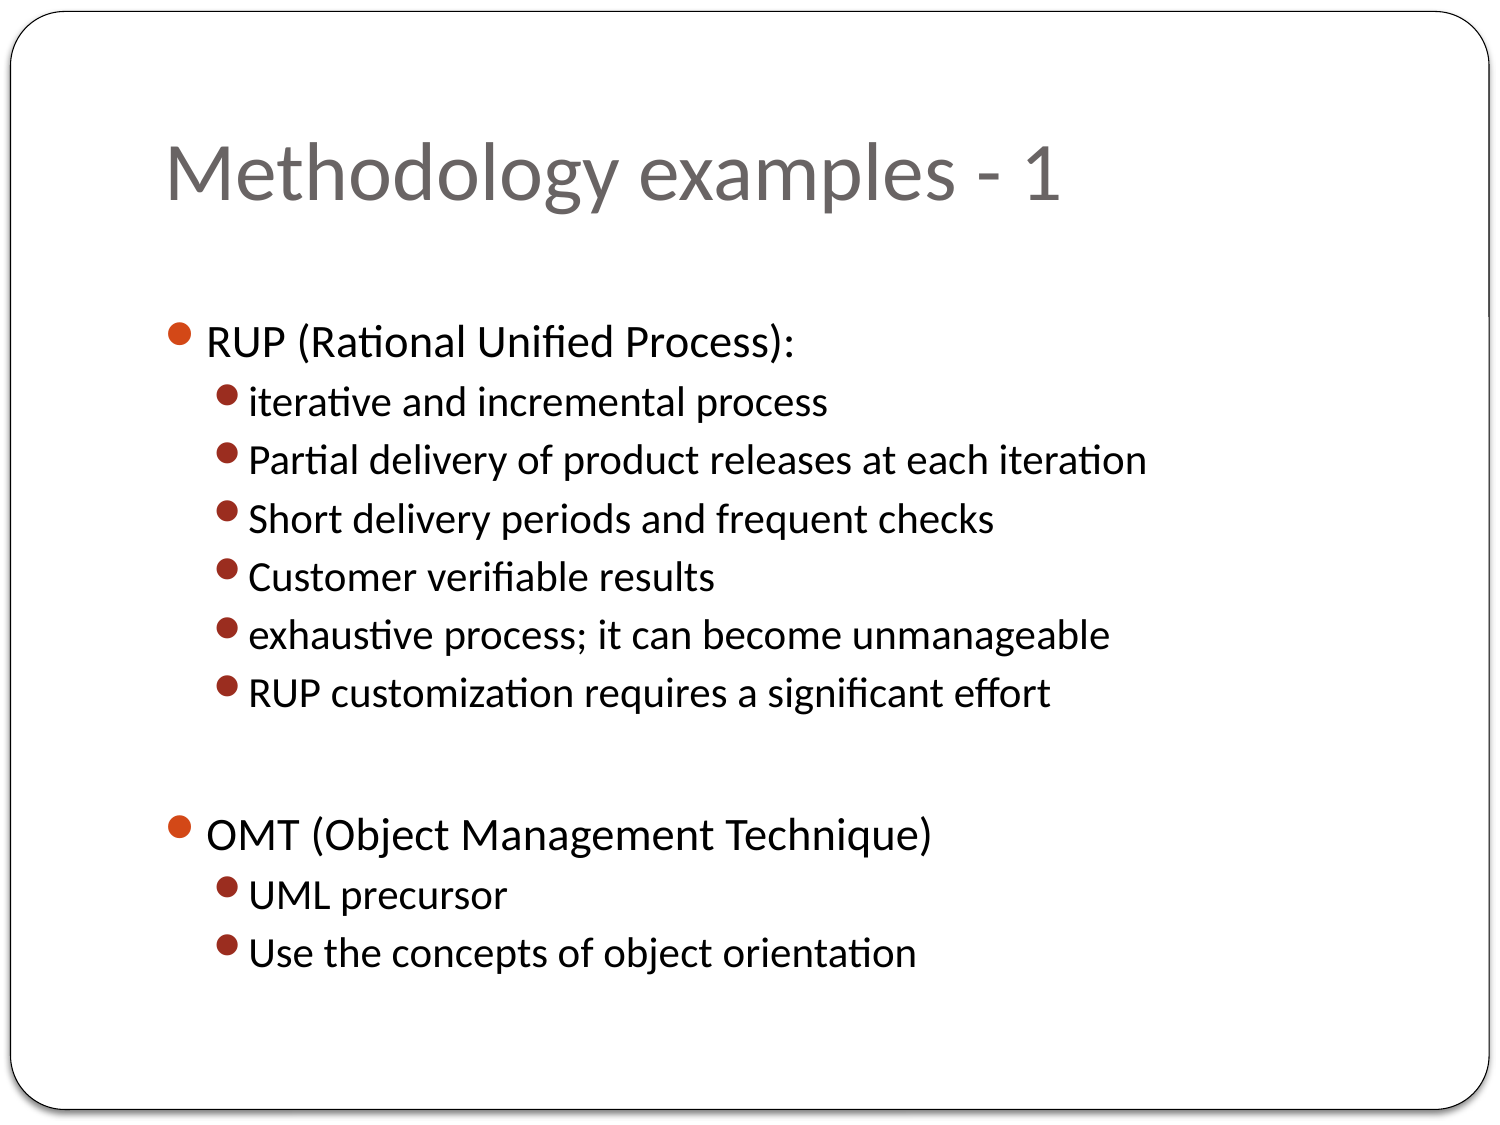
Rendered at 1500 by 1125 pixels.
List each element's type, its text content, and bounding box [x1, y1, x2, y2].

title Methodology examples - 1 [150, 45, 1425, 233]
list RUP (Rational Unified Process): iterative and incremental process Partial delivery of product releases at each iteration Short delivery periods and frequent checks Customer verifiable results exhaustive process; it can become unmanageable RUP customization requires a significant effort OMT (Object Management Technique) UML precursor Use the concepts of object orientation [150, 237, 1425, 988]
